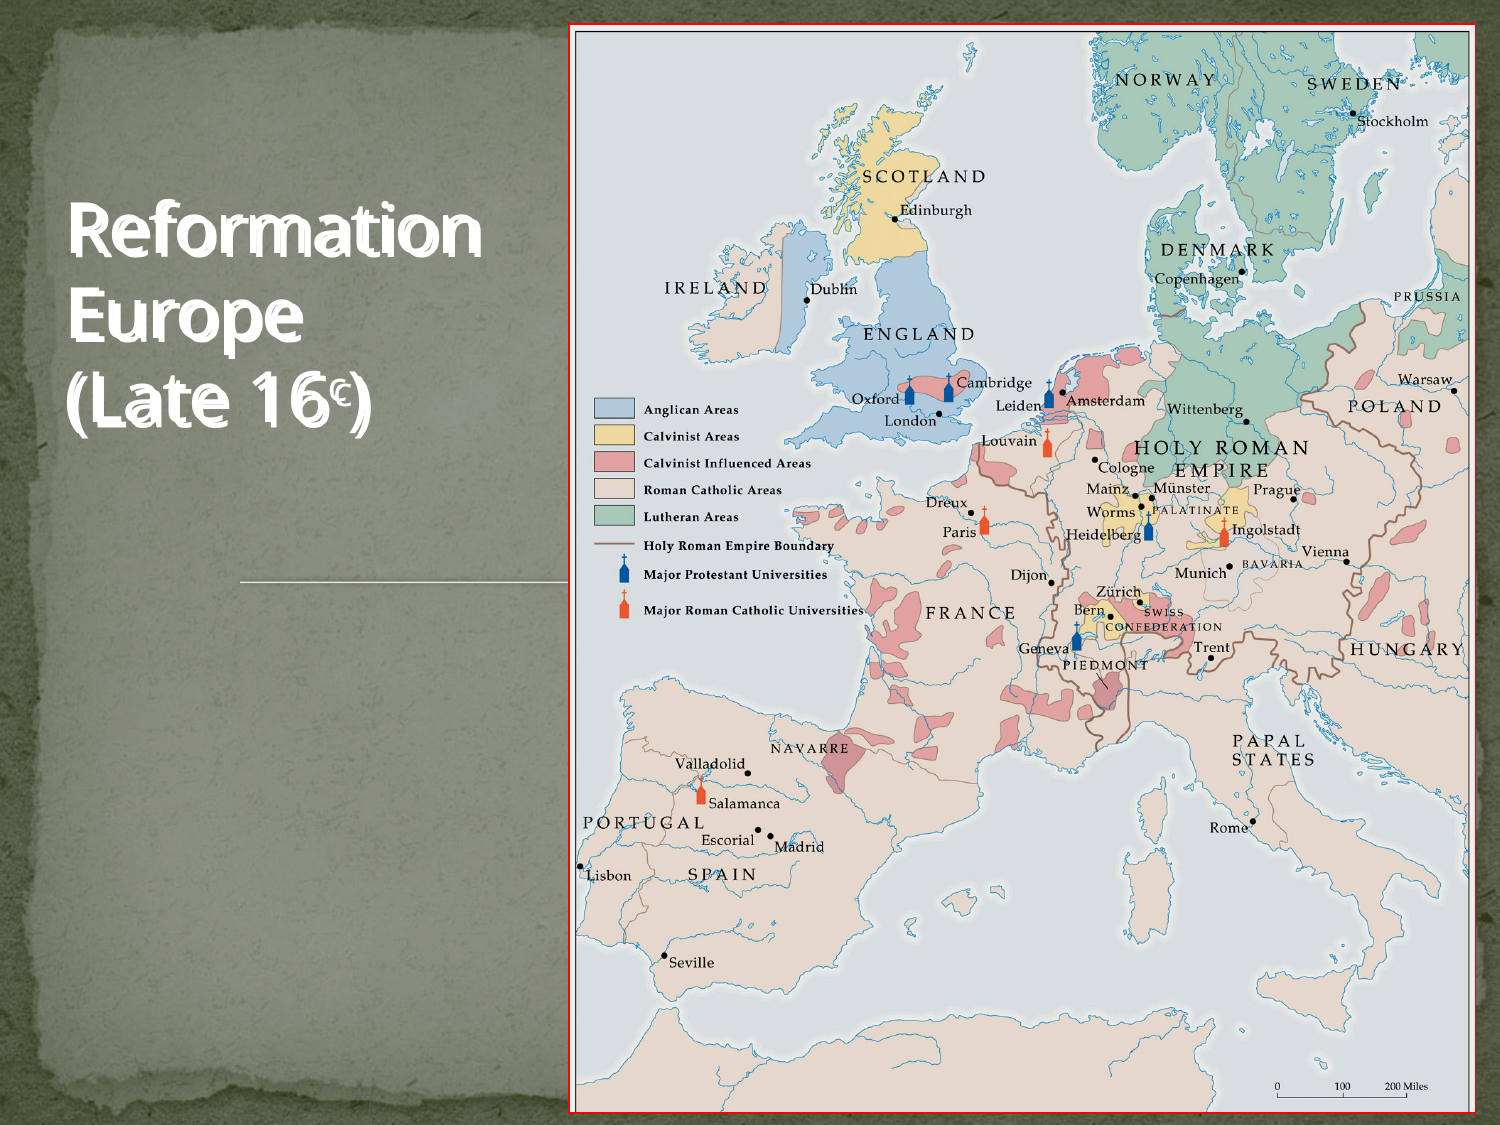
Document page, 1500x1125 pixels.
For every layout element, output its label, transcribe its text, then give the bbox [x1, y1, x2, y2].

picture [0, 0, 1500, 1125]
text_box Reformation Europe (Late 16c) [49, 174, 558, 445]
